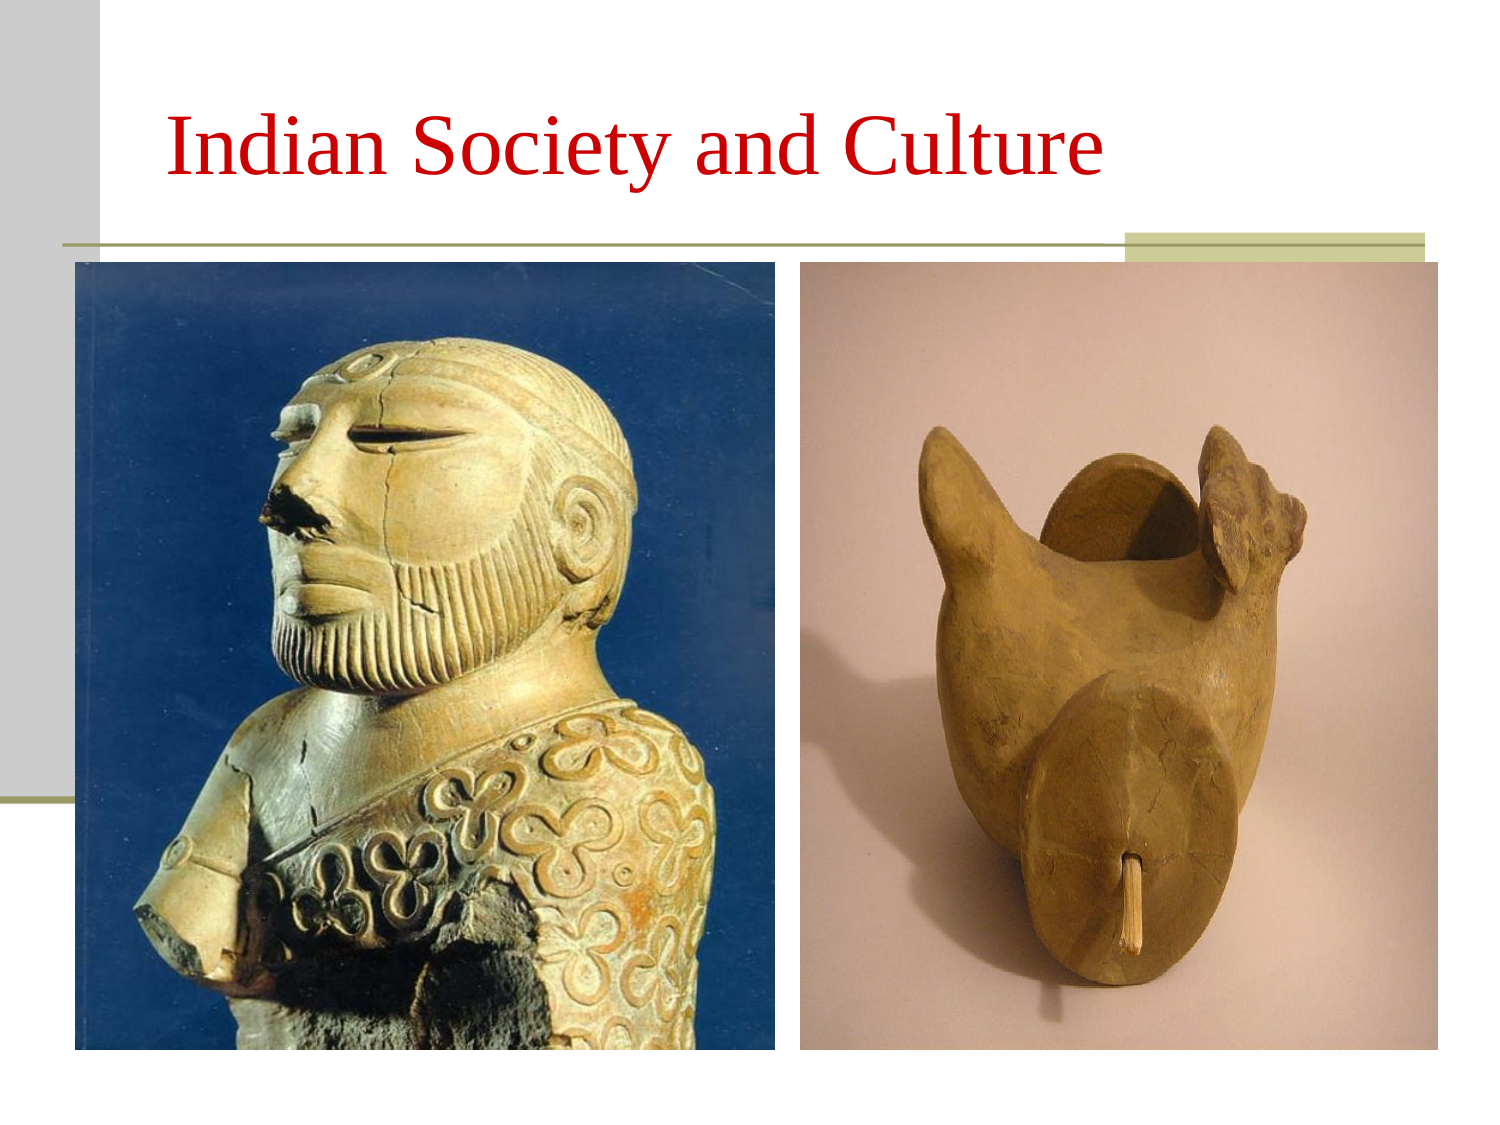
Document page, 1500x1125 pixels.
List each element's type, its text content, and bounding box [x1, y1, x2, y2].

picture [799, 262, 1438, 1051]
picture [74, 262, 776, 1051]
title Indian Society and Culture [149, 45, 1426, 234]
